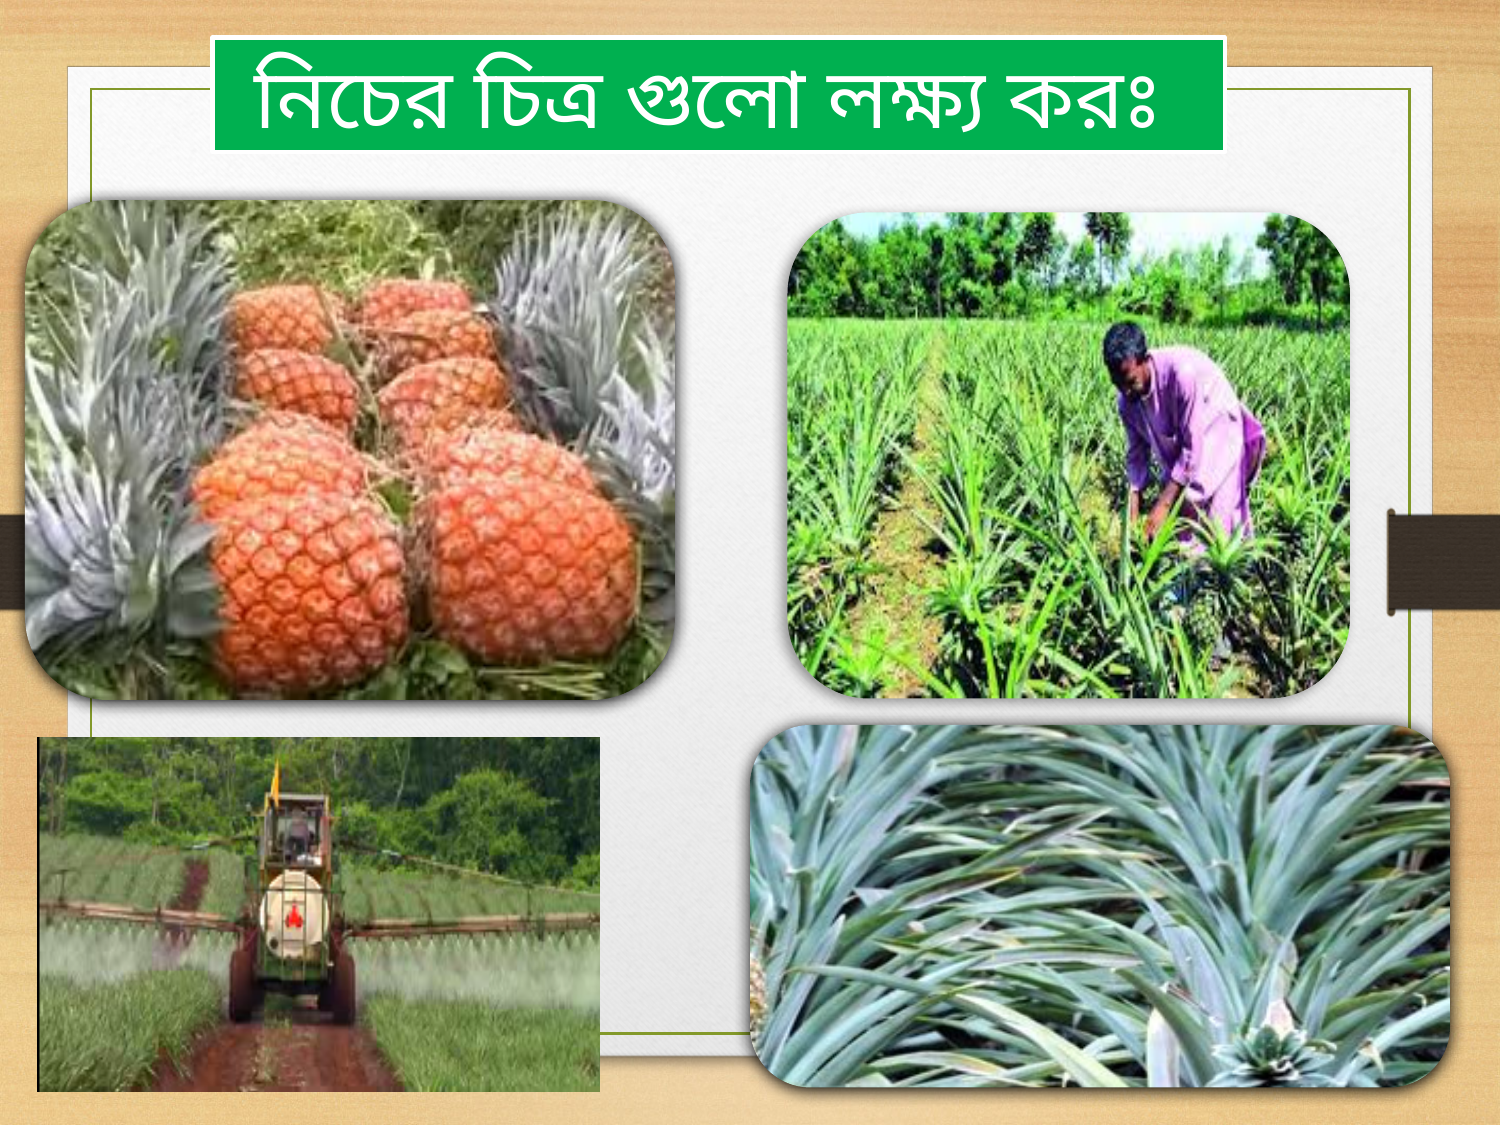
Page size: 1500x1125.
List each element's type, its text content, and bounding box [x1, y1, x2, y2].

picture [0, 0, 1500, 1125]
text_box নিচের চিত্র গুলো লক্ষ্য করঃ [210, 35, 1227, 154]
